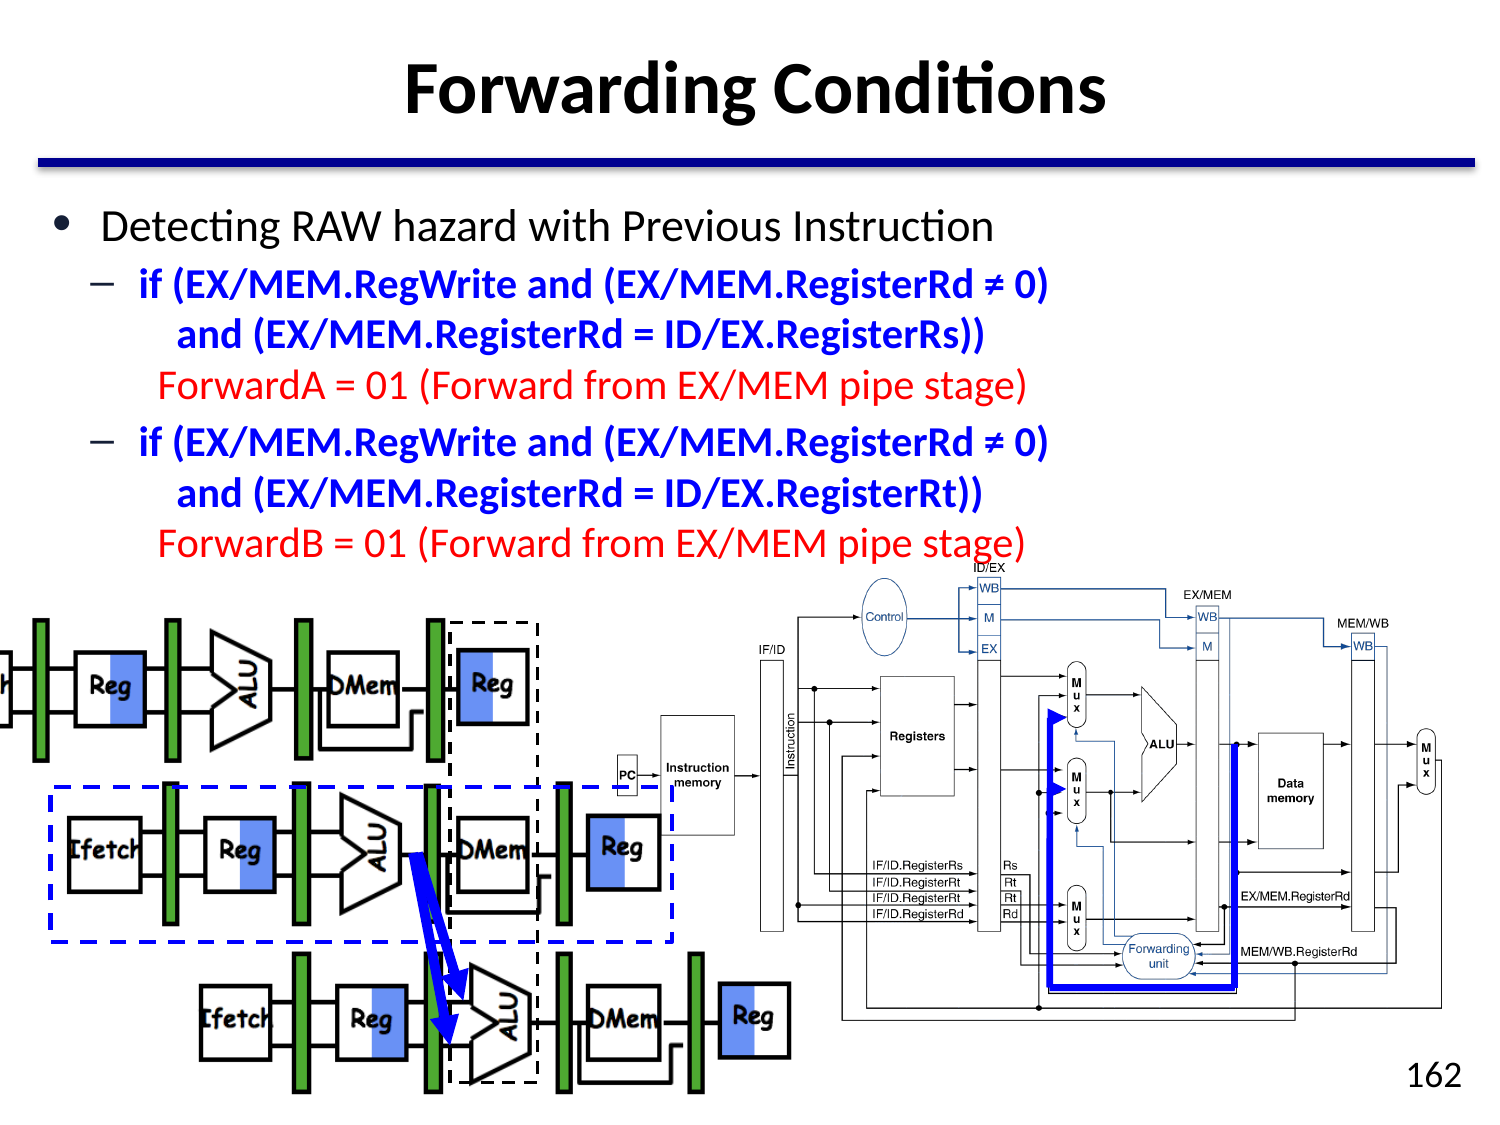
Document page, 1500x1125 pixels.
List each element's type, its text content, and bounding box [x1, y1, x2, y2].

title Forwarding Conditions [37, 24, 1475, 143]
picture [0, 561, 1442, 1113]
list Detecting RAW hazard with Previous Instruction if (EX/MEM.RegWrite and (EX/MEM.RegisterRd ≠ 0) and (EX/MEM.RegisterRd = ID/EX.RegisterRs)) ForwardA = 01 (Forward from EX/MEM pipe stage) if (EX/MEM.RegWrite and (EX/MEM.RegisterRd ≠ 0) and (EX/MEM.RegisterRd = ID/EX.RegisterRt)) ForwardB = 01 (Forward from EX/MEM pipe stage) [37, 187, 1475, 577]
slide_number 162 [1127, 1042, 1478, 1103]
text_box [1049, 743, 1235, 989]
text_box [1049, 717, 1236, 744]
